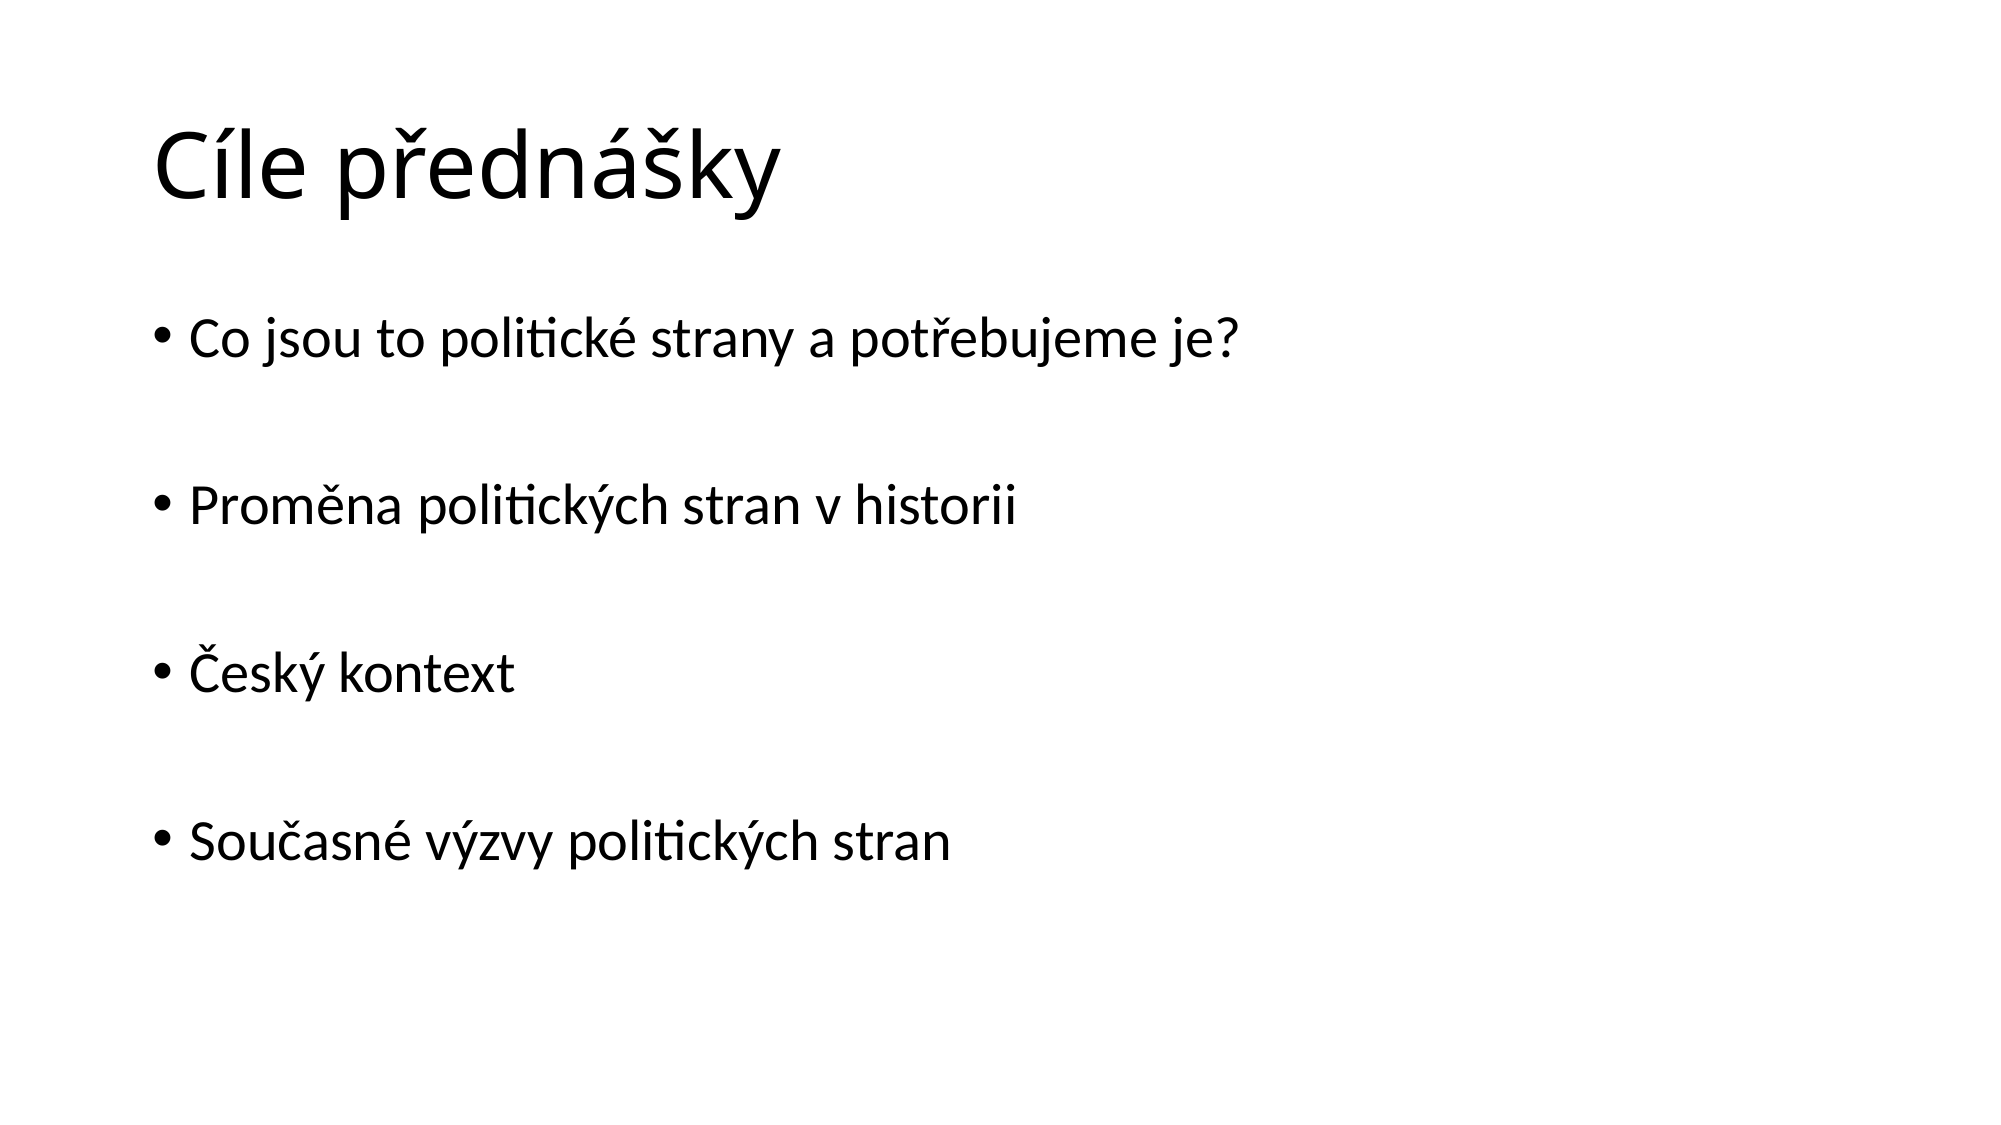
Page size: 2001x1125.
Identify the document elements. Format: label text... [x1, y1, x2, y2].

list Co jsou to politické strany a potřebujeme je? Proměna politických stran v historii Český kontext Současné výzvy politických stran [137, 299, 1863, 1014]
title Cíle přednášky [137, 59, 1863, 278]
